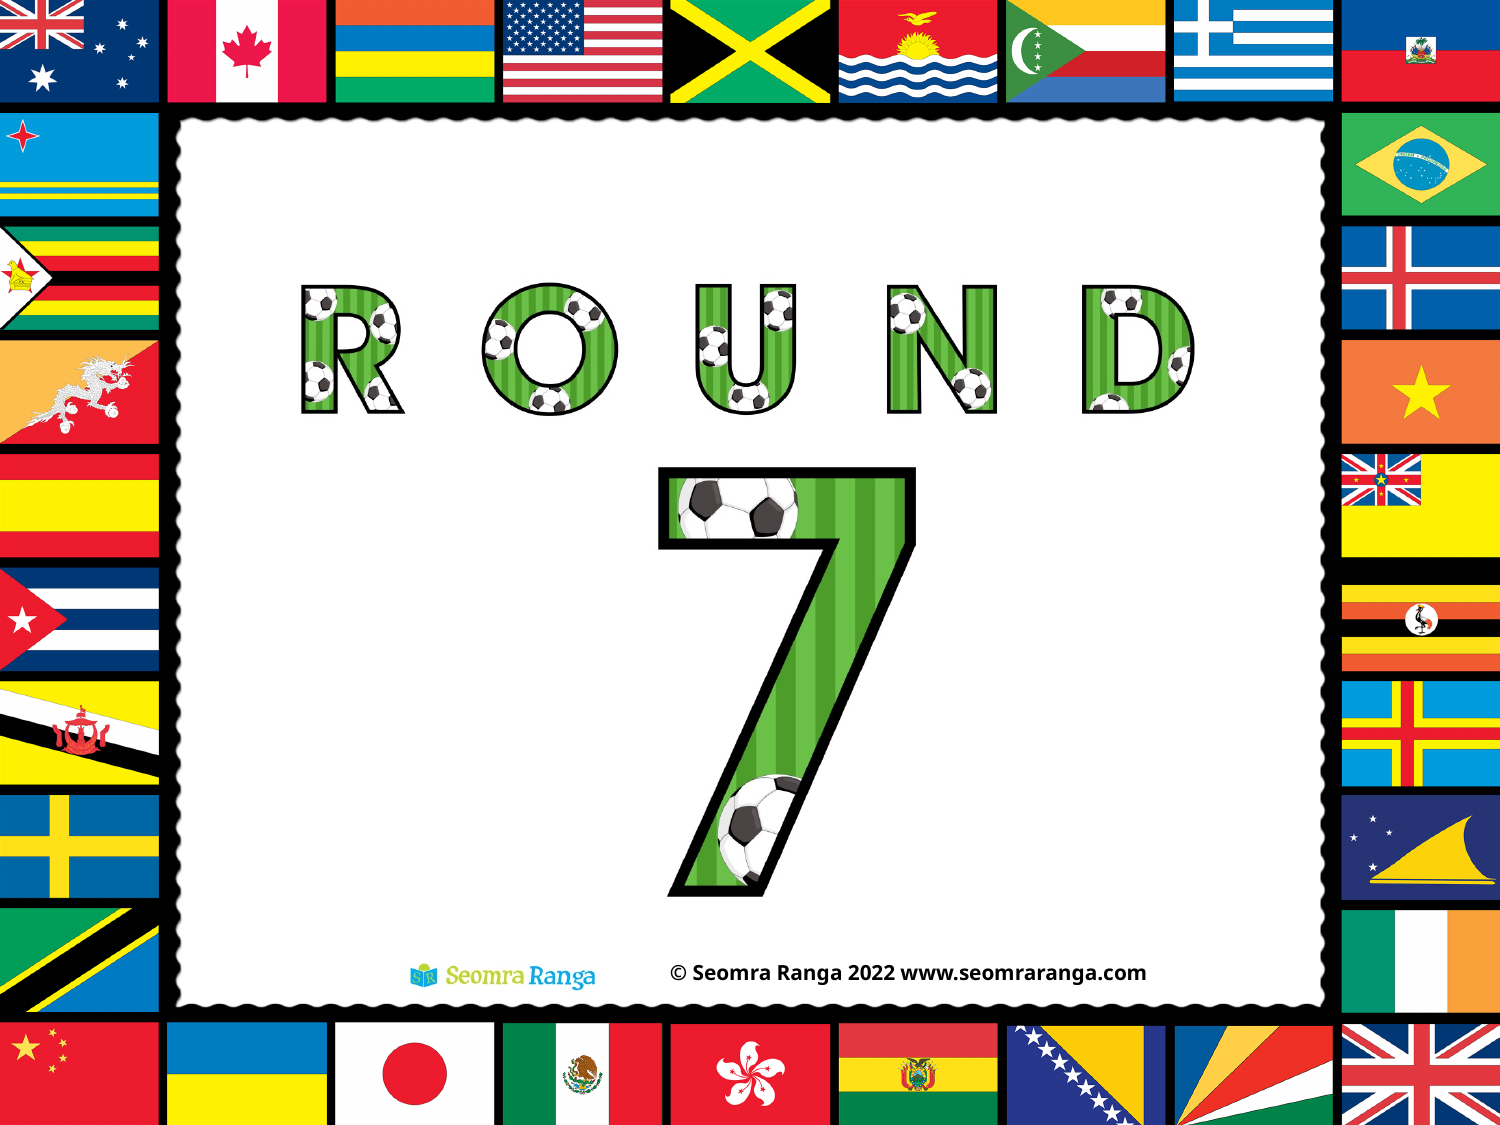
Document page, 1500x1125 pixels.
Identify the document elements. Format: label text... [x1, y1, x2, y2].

picture [0, 0, 1500, 1125]
picture [10, 122, 36, 150]
text_box © Seomra Ranga 2022 www.seomraranga.com [631, 952, 1187, 993]
